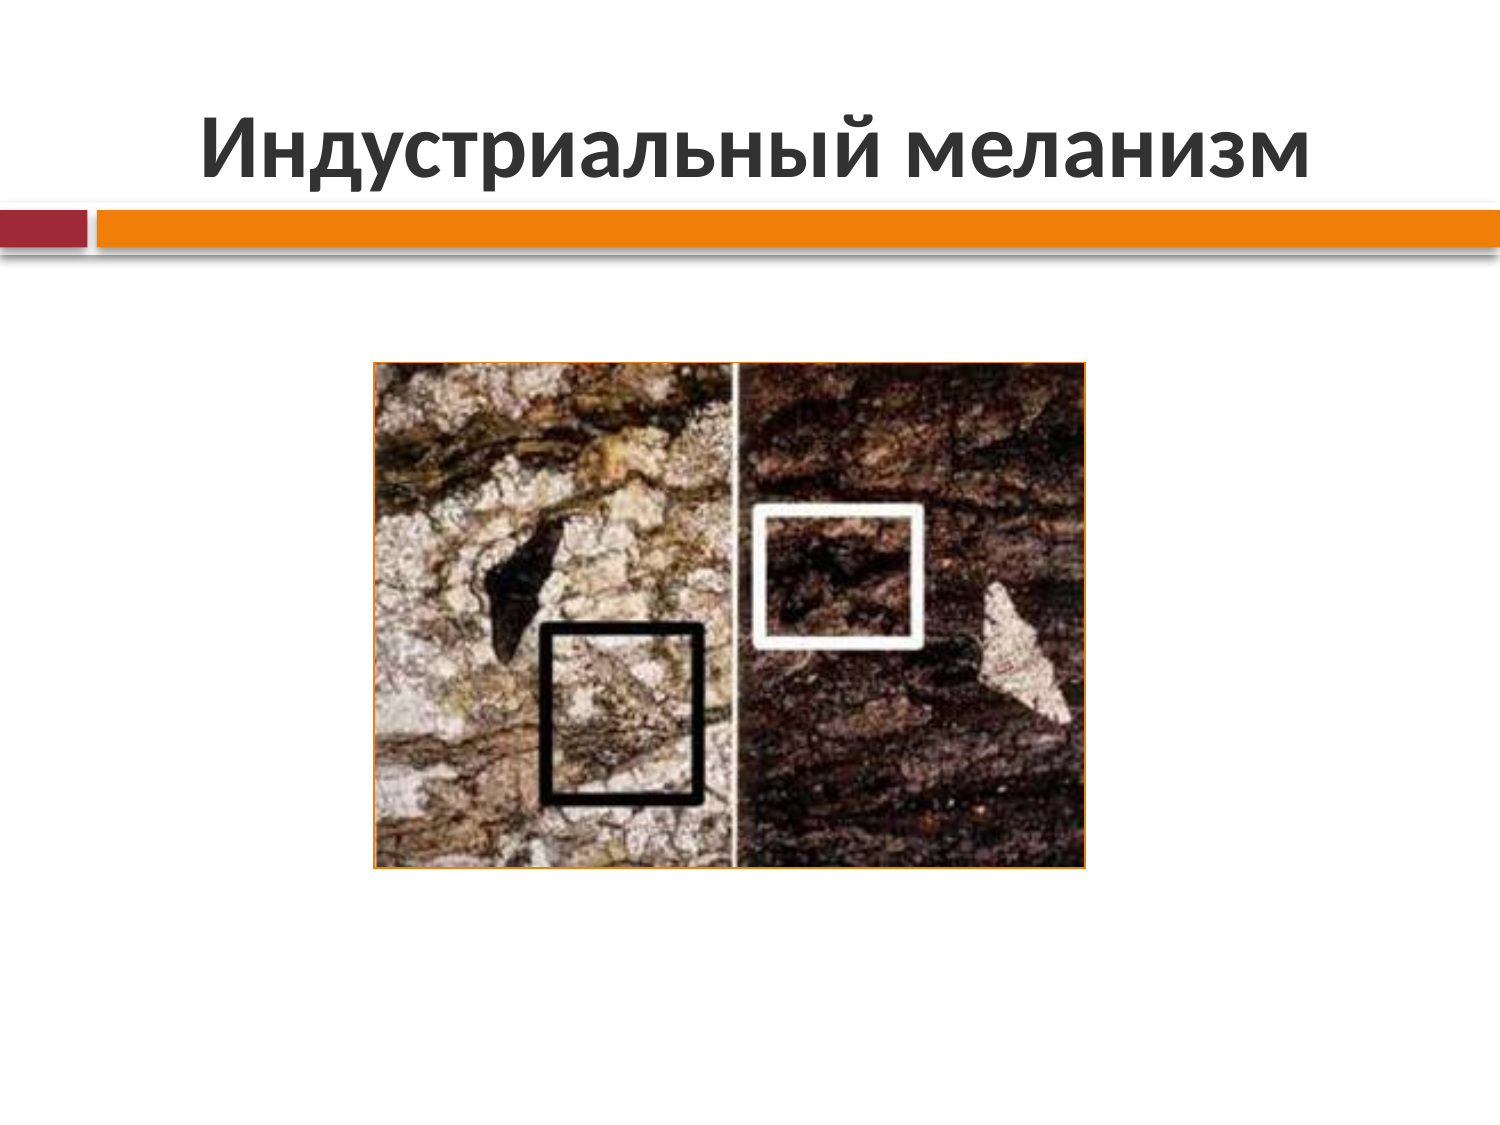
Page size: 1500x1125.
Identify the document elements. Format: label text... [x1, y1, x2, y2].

picture [374, 363, 1085, 868]
title Индустриальный меланизм [82, 46, 1432, 235]
